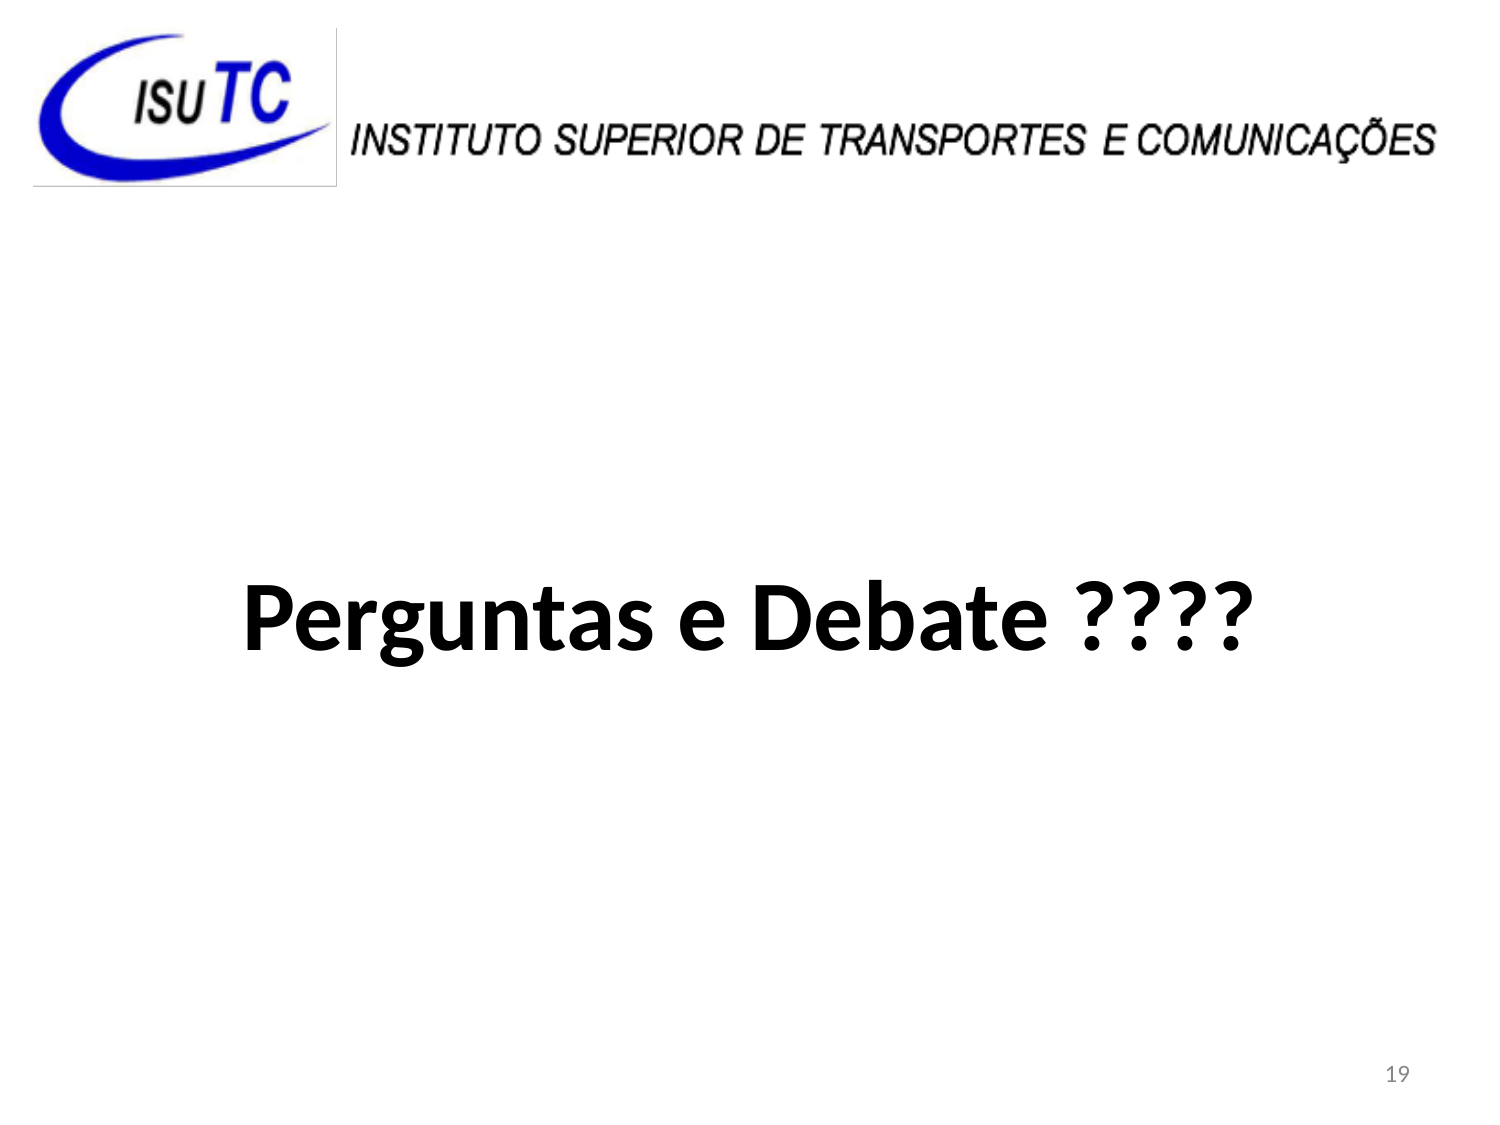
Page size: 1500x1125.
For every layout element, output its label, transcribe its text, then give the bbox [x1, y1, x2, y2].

list Perguntas e Debate ???? [37, 262, 1463, 925]
slide_number ‹#› [1074, 1042, 1425, 1103]
picture [32, 27, 1463, 189]
